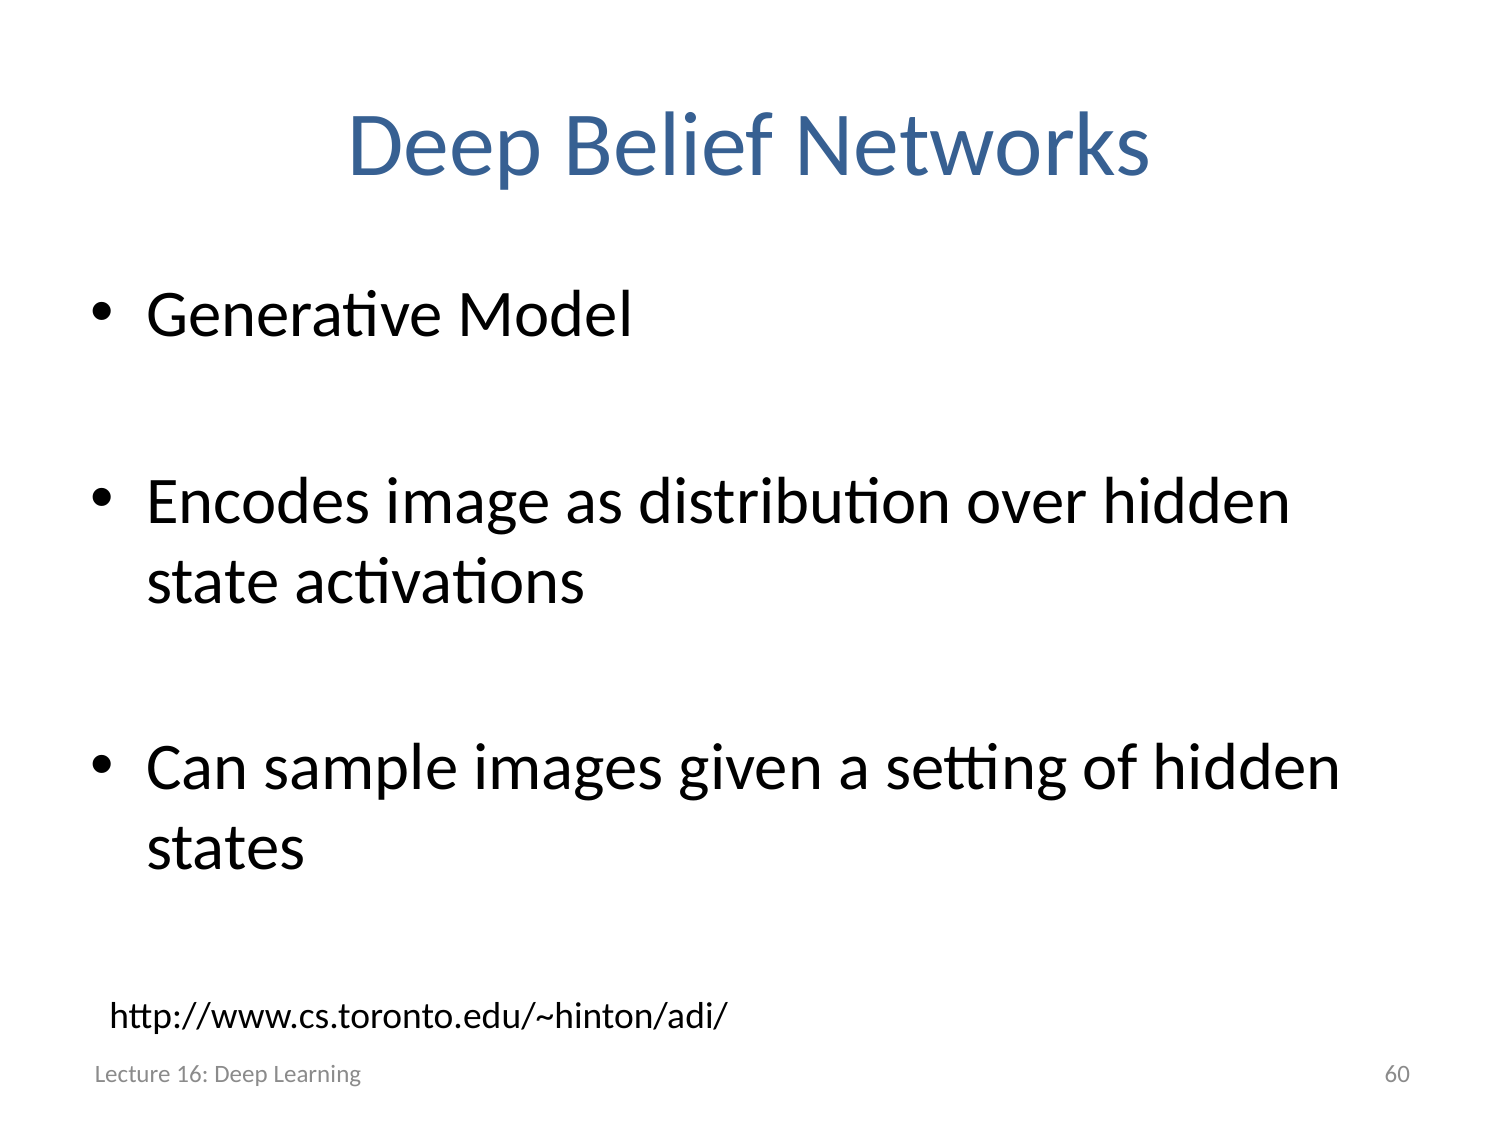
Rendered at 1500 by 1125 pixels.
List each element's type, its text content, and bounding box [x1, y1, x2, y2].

text_box http://www.cs.toronto.edu/~hinton/adi/ [94, 983, 744, 1044]
footer Lecture 16: Deep Learning [75, 1042, 382, 1103]
title Deep Belief Networks [75, 45, 1425, 233]
slide_number 60 [1074, 1042, 1425, 1103]
list Generative Model Encodes image as distribution over hidden state activations Can sample images given a setting of hidden states [75, 262, 1425, 1005]
